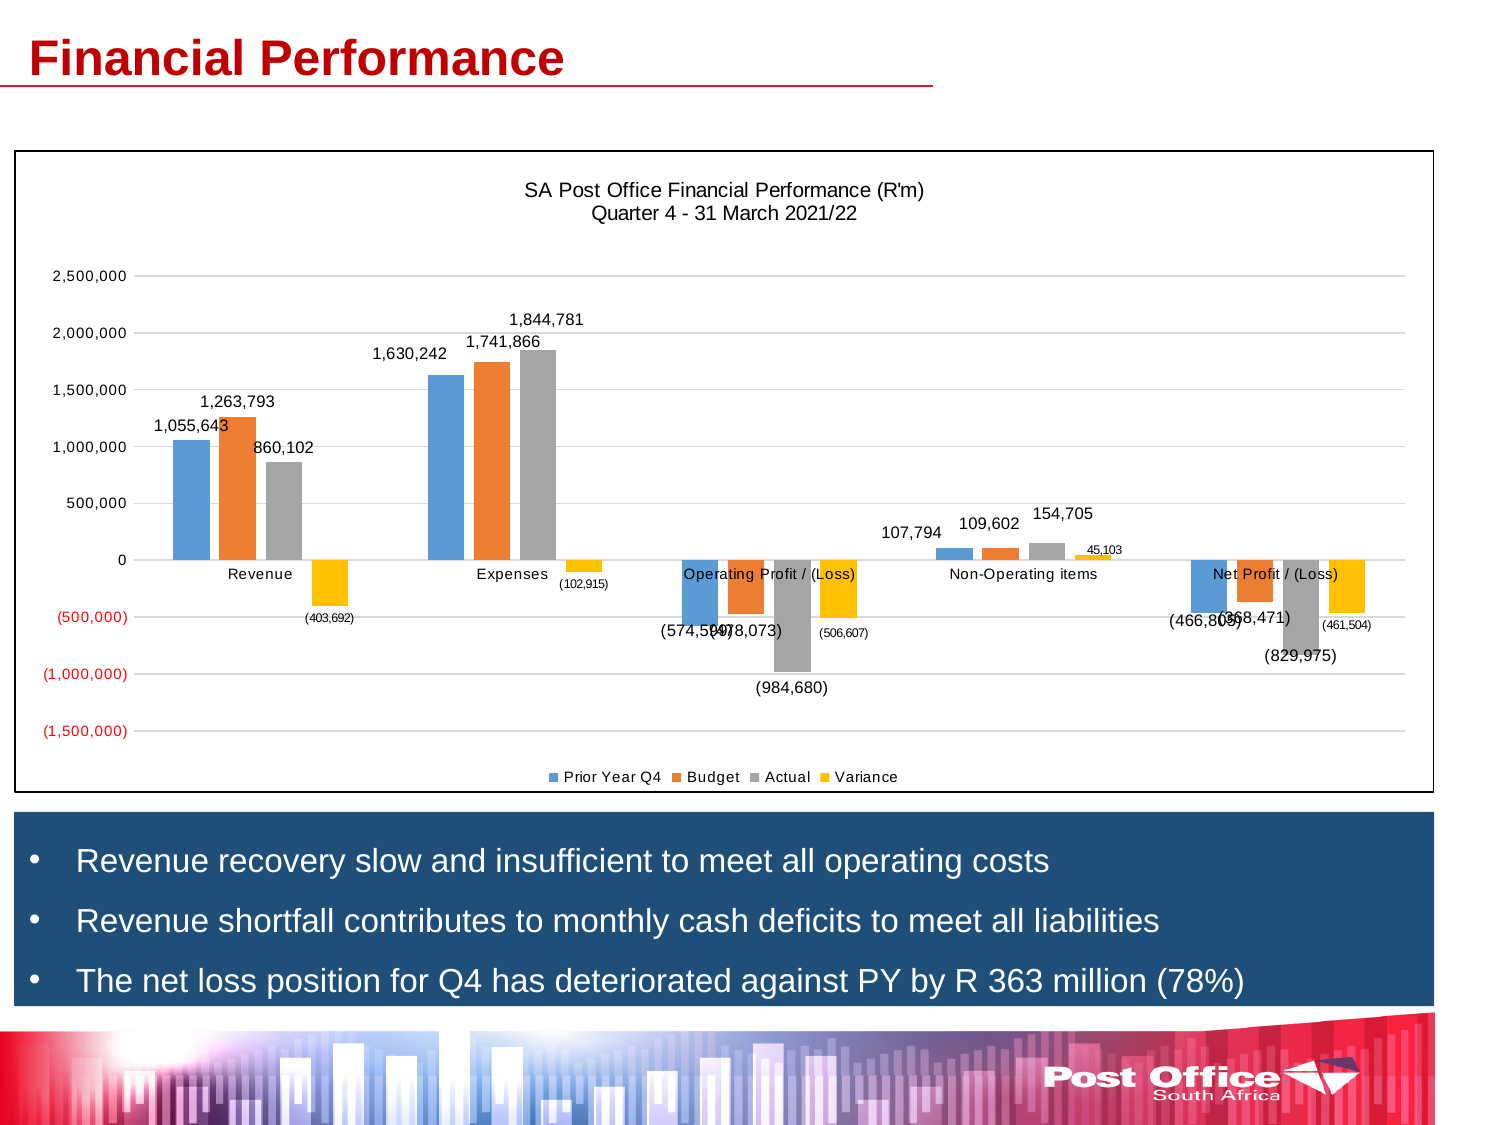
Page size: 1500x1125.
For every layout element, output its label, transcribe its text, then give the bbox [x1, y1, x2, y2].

picture [0, 1011, 1435, 1125]
chart [14, 150, 1435, 793]
text_box Financial Performance [14, 18, 1202, 93]
text_box Revenue recovery slow and insufficient to meet all operating costs Revenue shortfall contributes to monthly cash deficits to meet all liabilities The net loss position for Q4 has deteriorated against PY by R 363 million (78%) [14, 811, 1435, 1007]
